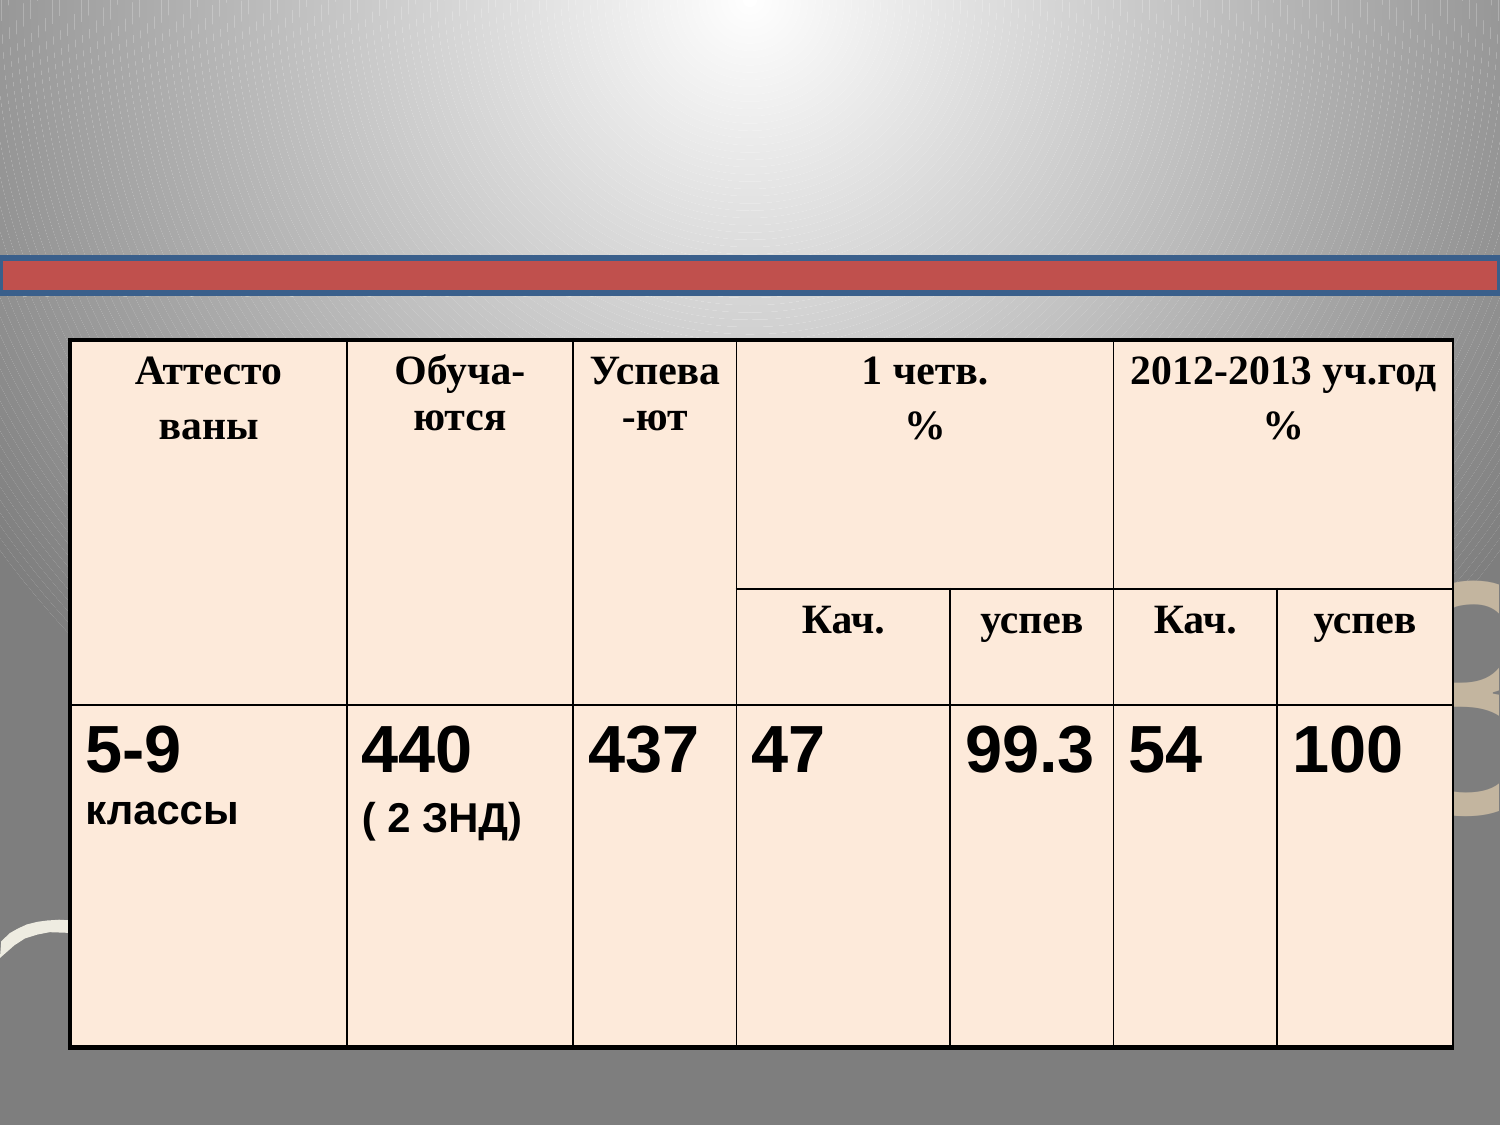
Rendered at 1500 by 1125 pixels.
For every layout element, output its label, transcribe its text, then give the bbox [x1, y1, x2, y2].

table_cell 54 [1114, 706, 1276, 1045]
table_cell Кач. [1114, 590, 1276, 704]
table_header 1 четв. % [737, 342, 1113, 588]
table_header Успева-ют [574, 342, 736, 704]
table_cell Кач. [737, 590, 949, 704]
table_cell 437 [574, 706, 736, 1045]
text_box [0, 255, 1500, 296]
table_cell 5-9 классы [72, 706, 346, 1045]
table_header Обуча-ются [348, 342, 572, 704]
table_cell успев [1278, 590, 1452, 704]
table_cell 440 ( 2 ЗНД) [348, 706, 572, 1045]
table_header Аттесто ваны [72, 342, 346, 704]
table_cell 99.3 [951, 706, 1113, 1045]
table_cell 100 [1278, 706, 1452, 1045]
table_cell 47 [737, 706, 949, 1045]
table_cell успев [951, 590, 1113, 704]
table_header 2012-2013 уч.год % [1114, 342, 1452, 588]
